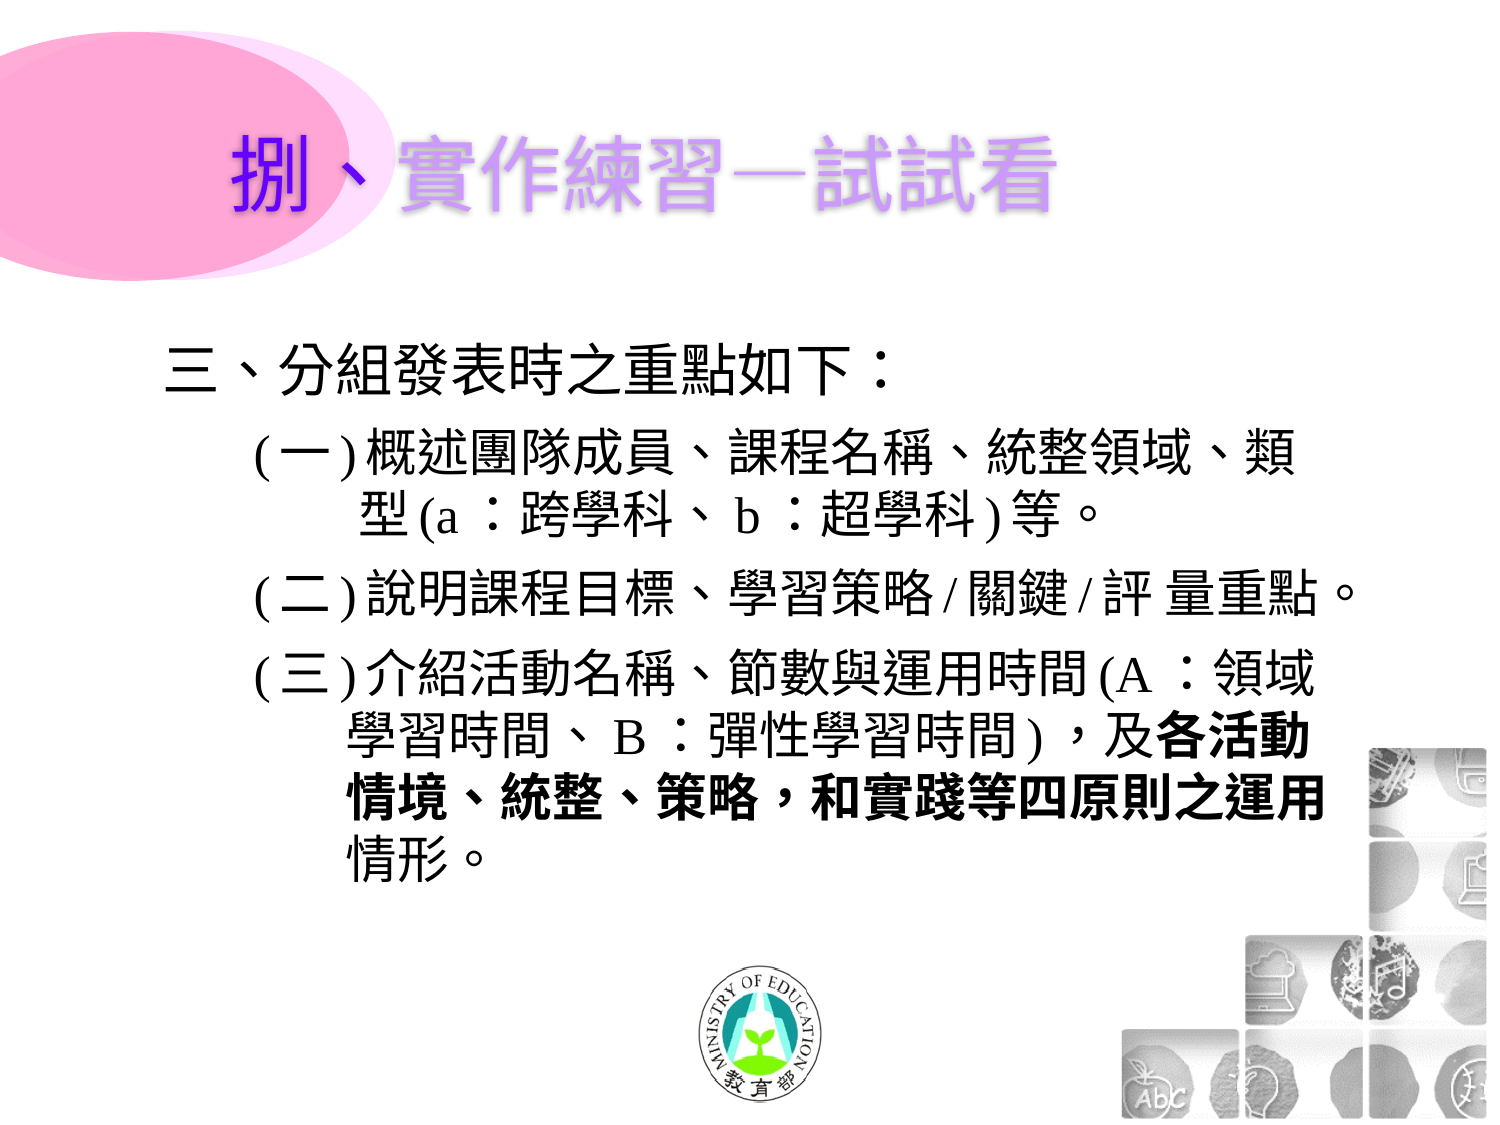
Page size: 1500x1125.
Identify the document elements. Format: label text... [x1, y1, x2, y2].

title 捌、實作練習—試試看 [400, 78, 1321, 266]
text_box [0, 30, 396, 282]
picture [0, 0, 1497, 1125]
list 三、分組發表時之重點如下： (一)概述團隊成員、課程名稱、統整領域、類 型(a：跨學科、b：超學科)等。 (二)說明課程目標、學習策略/關鍵/評 量重點。 (三)介紹活動名稱、節數與運用時間(A：領域學習時間、B：彈性學習時間)，及各活動情境、統整、策略，和實踐等四原則之運用情形。 [147, 326, 1353, 965]
